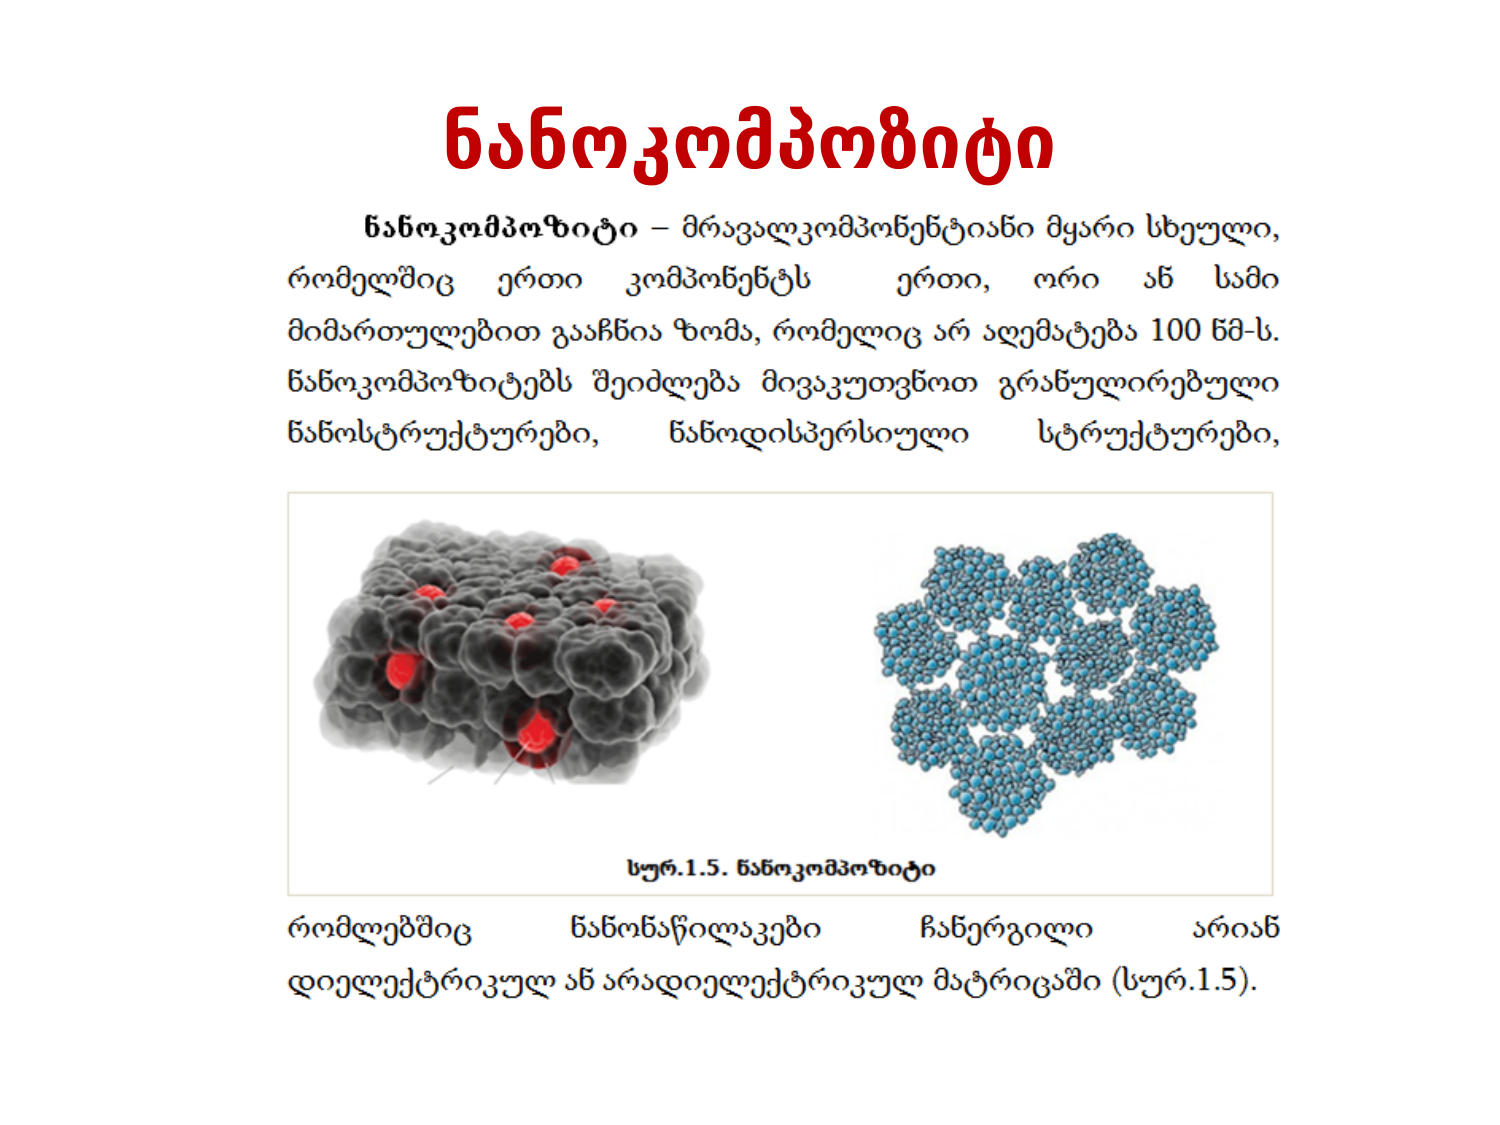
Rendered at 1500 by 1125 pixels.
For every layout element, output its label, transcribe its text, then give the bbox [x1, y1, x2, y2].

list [274, 212, 1288, 1003]
title ნანოკომპოზიტი [75, 45, 1425, 233]
